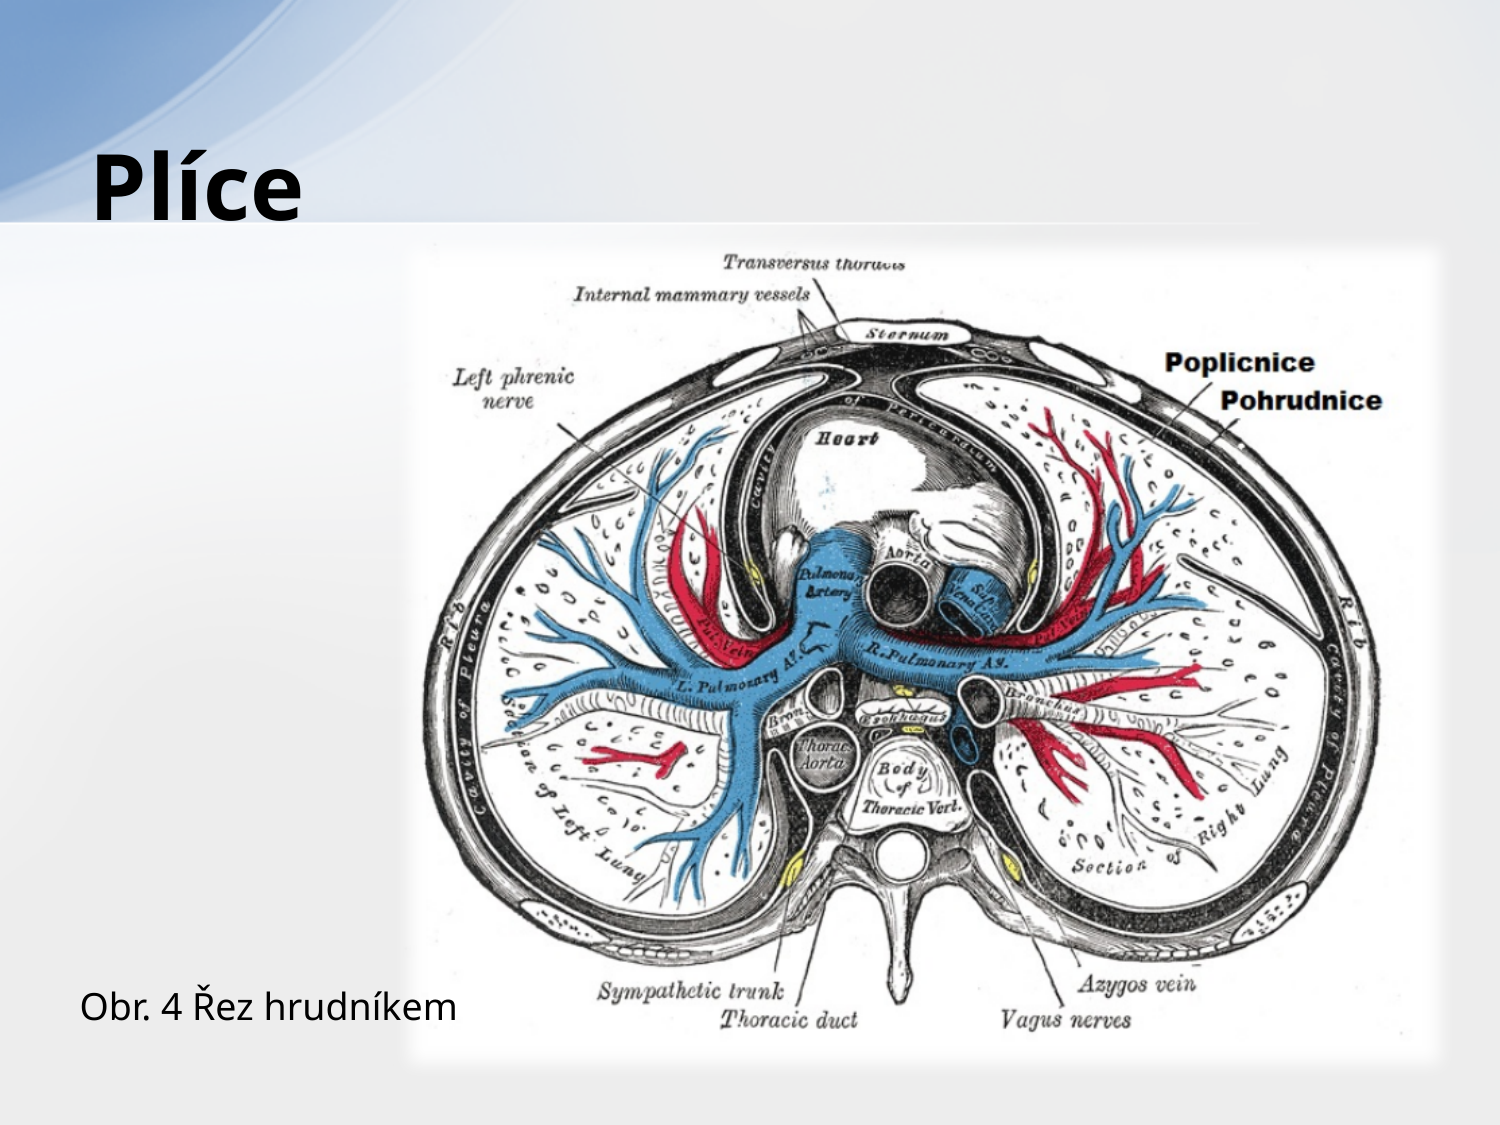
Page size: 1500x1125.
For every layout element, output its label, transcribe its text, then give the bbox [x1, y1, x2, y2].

text_box Obr. 4 Řez hrudníkem [64, 975, 385, 1036]
picture [0, 0, 1500, 1125]
title Plíce [75, 58, 1425, 247]
